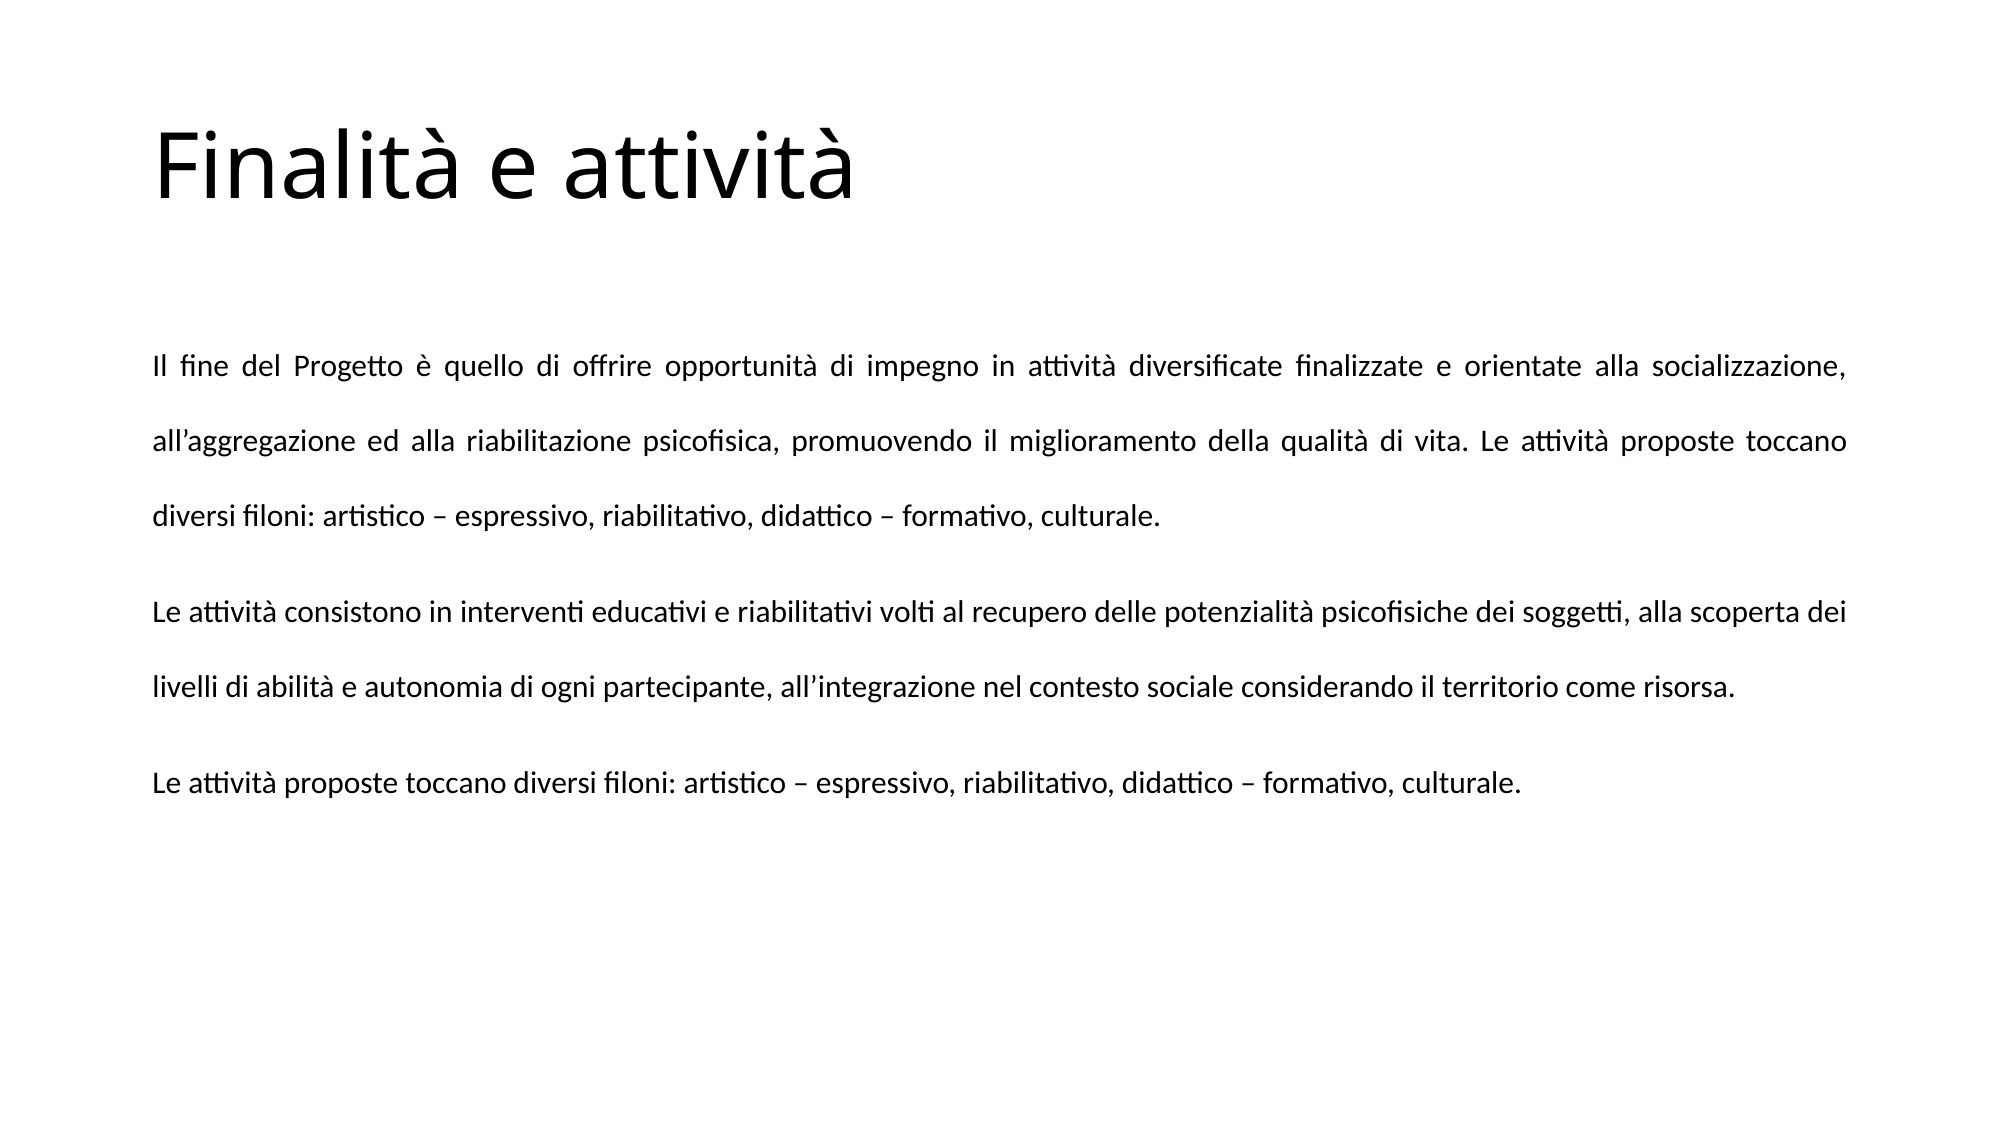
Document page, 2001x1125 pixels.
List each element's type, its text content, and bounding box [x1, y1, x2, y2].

title Finalità e attività [137, 59, 1863, 278]
list Il fine del Progetto è quello di offrire opportunità di impegno in attività diversificate finalizzate e orientate alla socializzazione, all’aggregazione ed alla riabilitazione psicofisica, promuovendo il miglioramento della qualità di vita. Le attività proposte toccano diversi filoni: artistico – espressivo, riabilitativo, didattico – formativo, culturale. Le attività consistono in interventi educativi e riabilitativi volti al recupero delle potenzialità psicofisiche dei soggetti, alla scoperta dei livelli di abilità e autonomia di ogni partecipante, all’integrazione nel contesto sociale considerando il territorio come risorsa. Le attività proposte toccano diversi filoni: artistico – espressivo, riabilitativo, didattico – formativo, culturale. [137, 299, 1863, 863]
